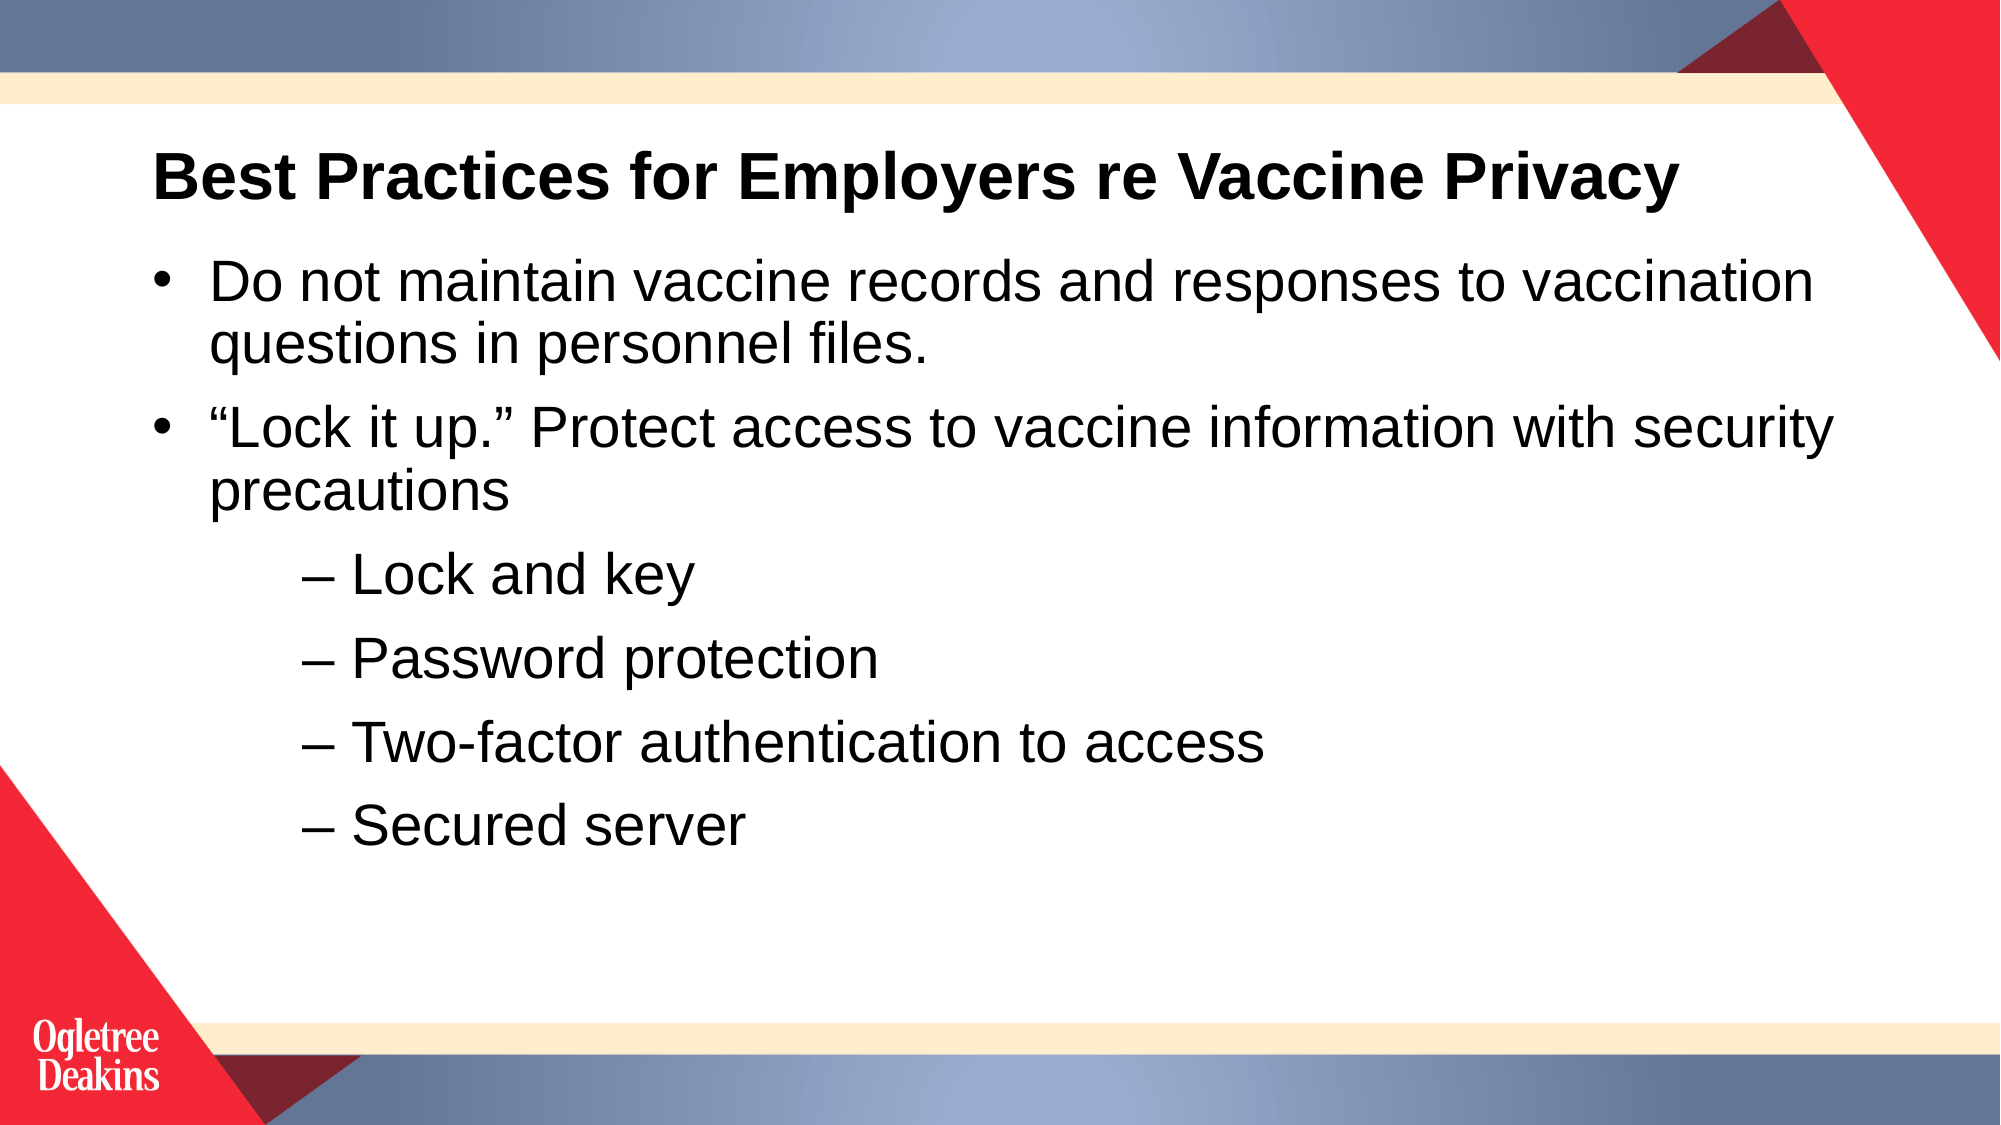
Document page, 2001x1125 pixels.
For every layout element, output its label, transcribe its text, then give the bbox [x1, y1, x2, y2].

title Best Practices for Employers re Vaccine Privacy [137, 105, 1863, 243]
picture [0, 0, 2000, 1125]
list Do not maintain vaccine records and responses to vaccination questions in personnel files. “Lock it up.” Protect access to vaccine information with security precautions – Lock and key – Password protection – Two-factor authentication to access – Secured server [137, 243, 1863, 988]
